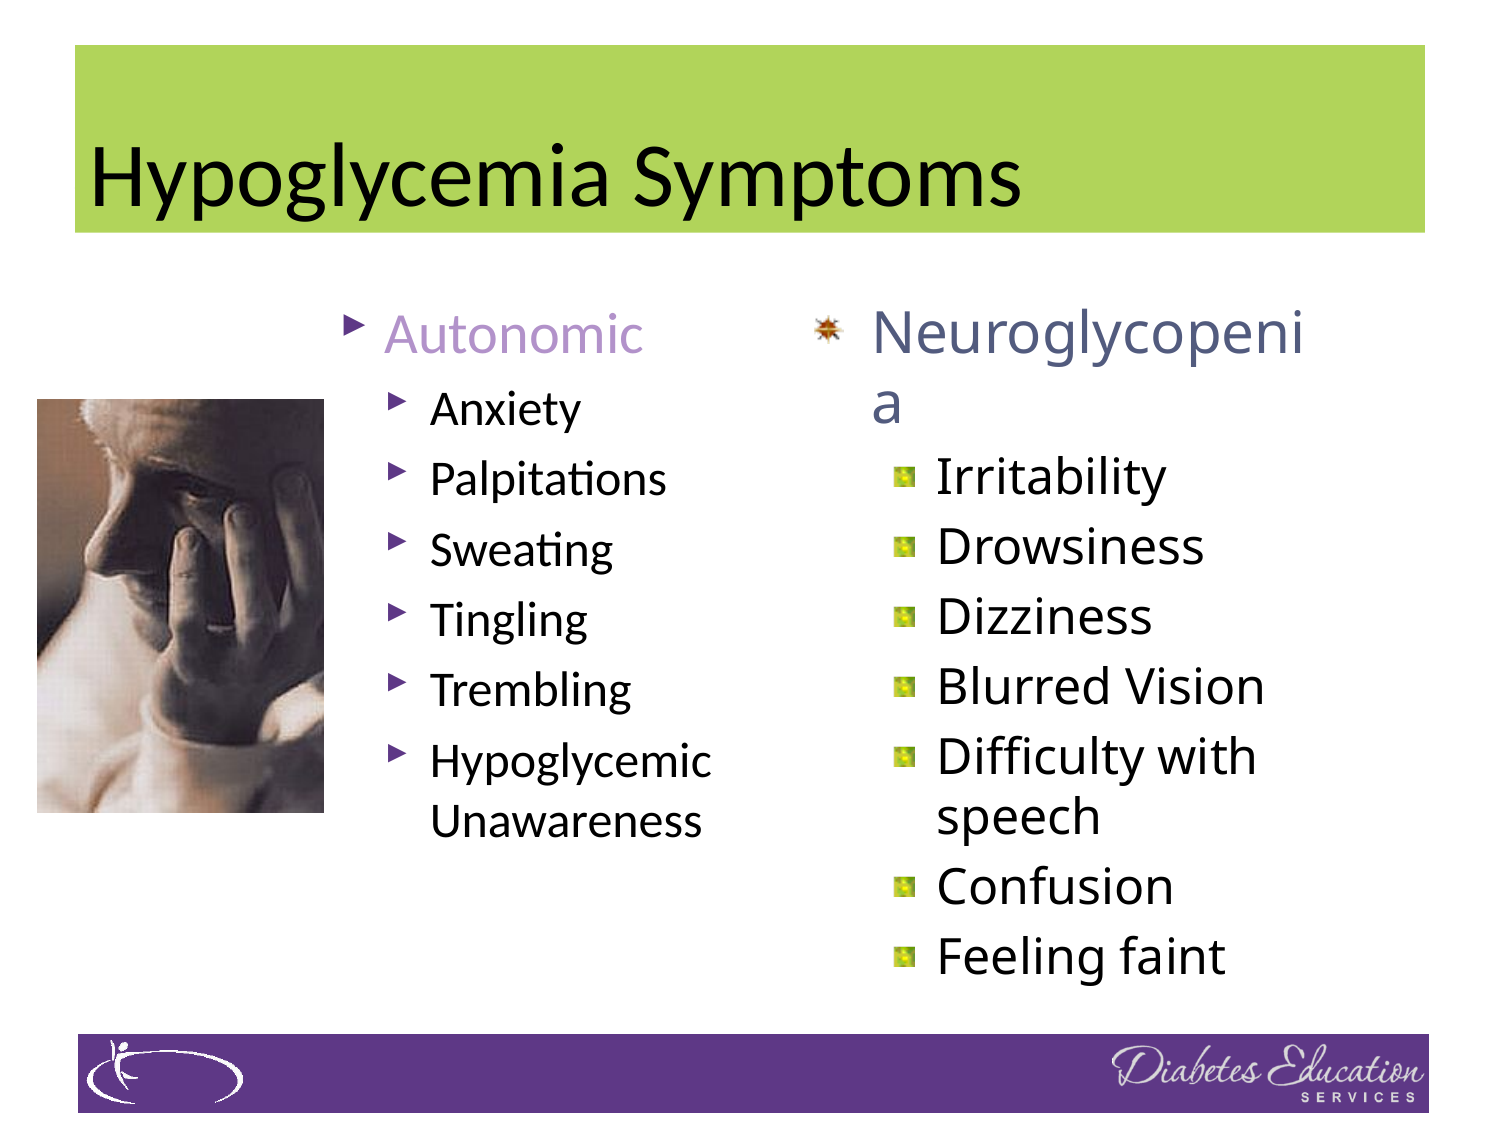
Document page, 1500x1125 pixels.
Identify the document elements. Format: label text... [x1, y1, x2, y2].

picture [889, 532, 915, 557]
picture [37, 399, 324, 813]
picture [889, 602, 915, 627]
picture [78, 1034, 1112, 1113]
title Hypoglycemia Symptoms [75, 45, 1425, 233]
picture [889, 462, 915, 487]
picture [889, 942, 915, 967]
picture [814, 315, 844, 344]
picture [889, 872, 915, 897]
picture [889, 742, 915, 767]
picture [889, 672, 915, 697]
text_box Neuroglycopenia Irritability Drowsiness Dizziness Blurred Vision Difficulty with speech Confusion Feeling faint [799, 287, 1325, 1030]
list Autonomic Anxiety Palpitations Sweating Tingling Trembling Hypoglycemic Unawareness [324, 287, 799, 1030]
